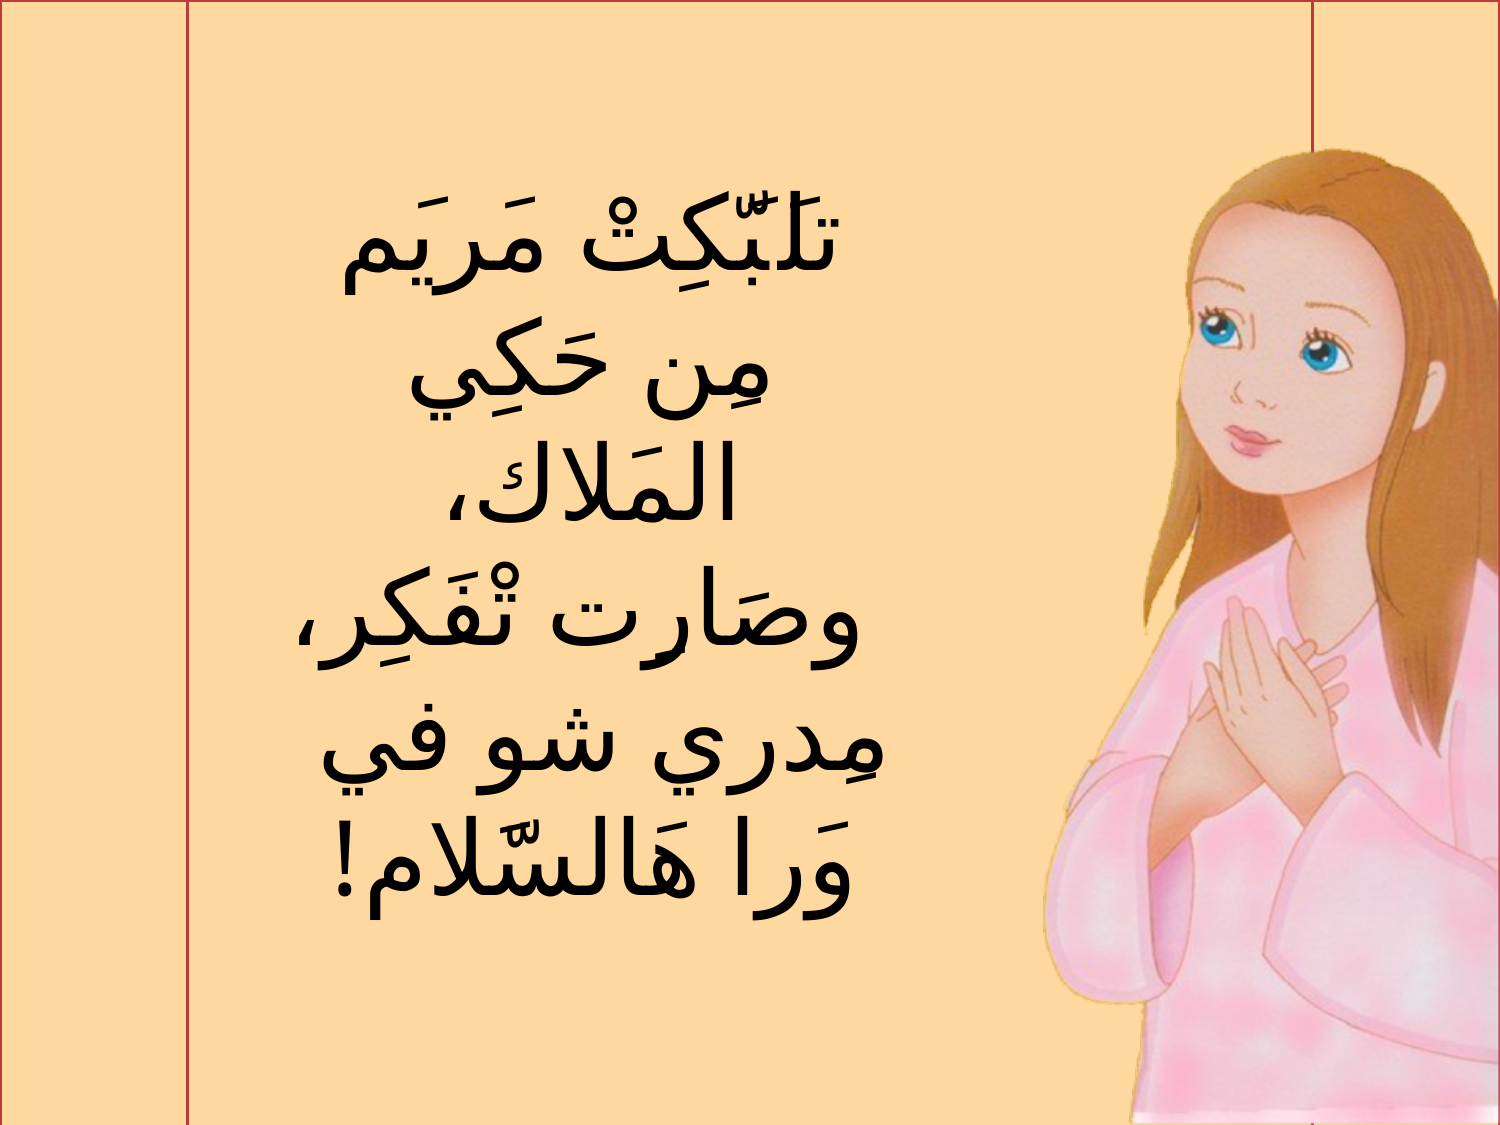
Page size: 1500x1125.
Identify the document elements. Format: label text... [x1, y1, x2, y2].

text_box تلَبَّكِتْ مَريَم مِن حَكِي المَلاك، وصَارِت تْفَكِر، مِدري شو في وَرا هَالسَّلام! [269, 159, 912, 924]
text_box [0, 0, 1500, 1125]
picture [1028, 129, 1500, 1125]
